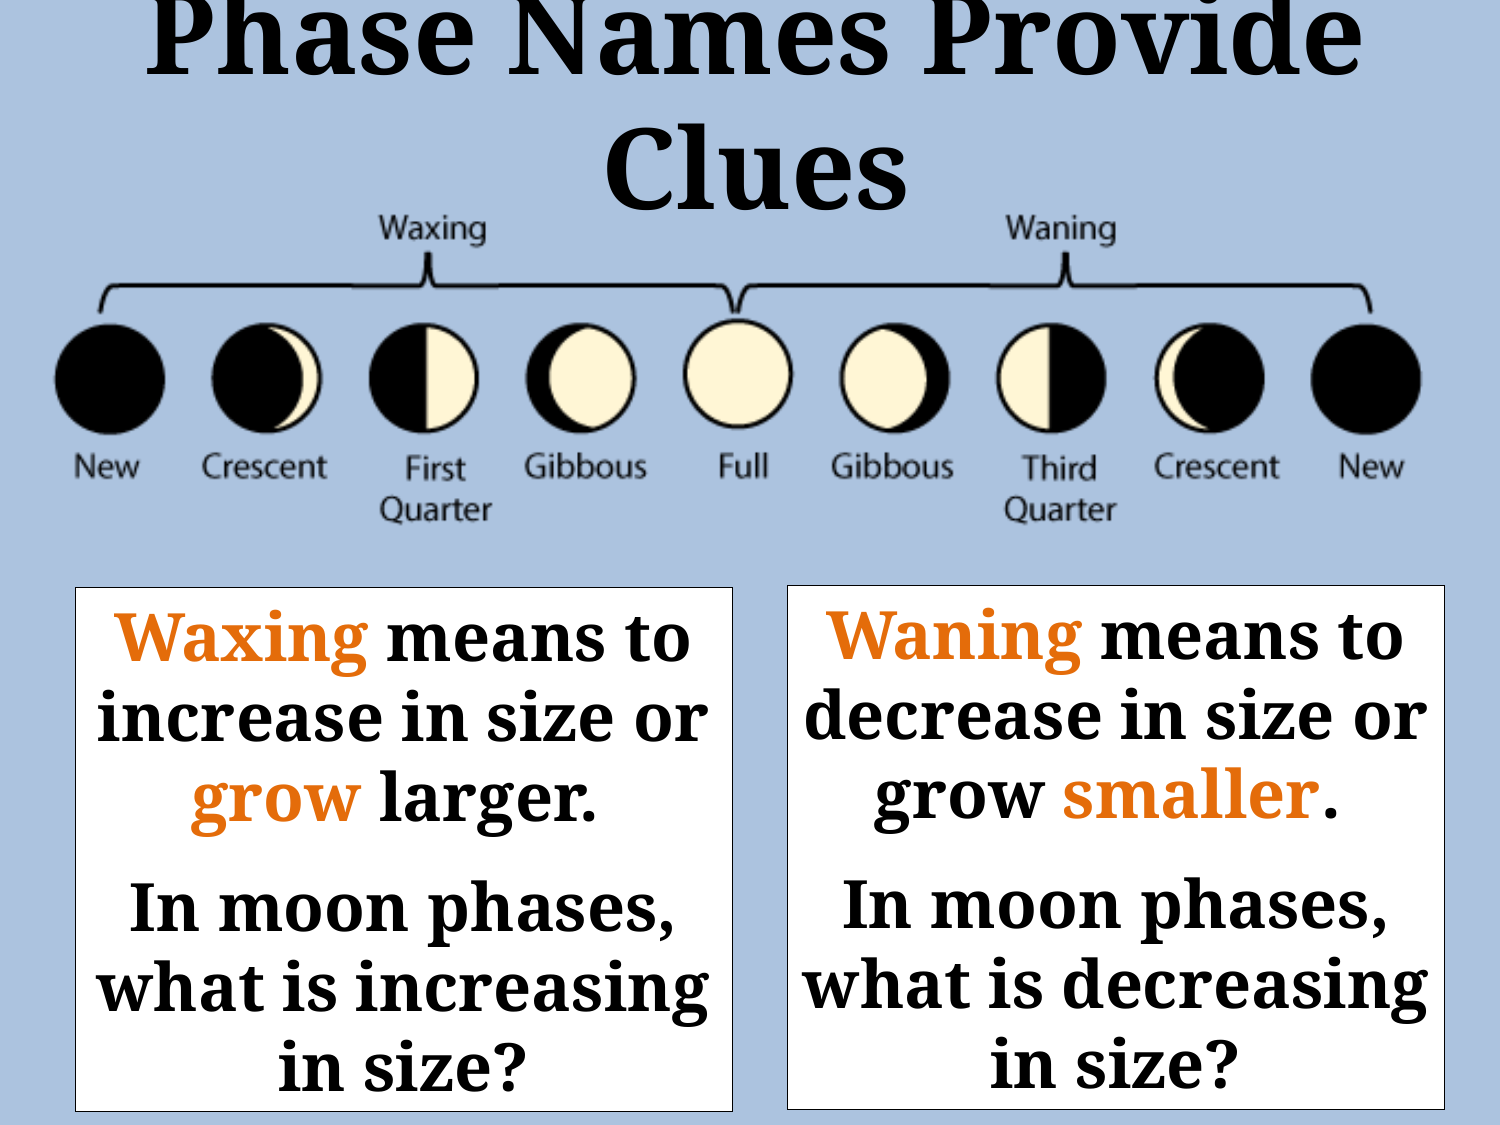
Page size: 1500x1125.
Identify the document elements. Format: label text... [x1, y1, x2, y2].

text_box Waning means to decrease in size or grow smaller. In moon phases, what is decreasing in size? [787, 585, 1445, 1110]
text_box Waxing means to increase in size or grow larger. In moon phases, what is increasing in size? [75, 587, 733, 1112]
picture [12, 187, 1478, 563]
title Phase Names Provide Clues [43, 3, 1469, 185]
